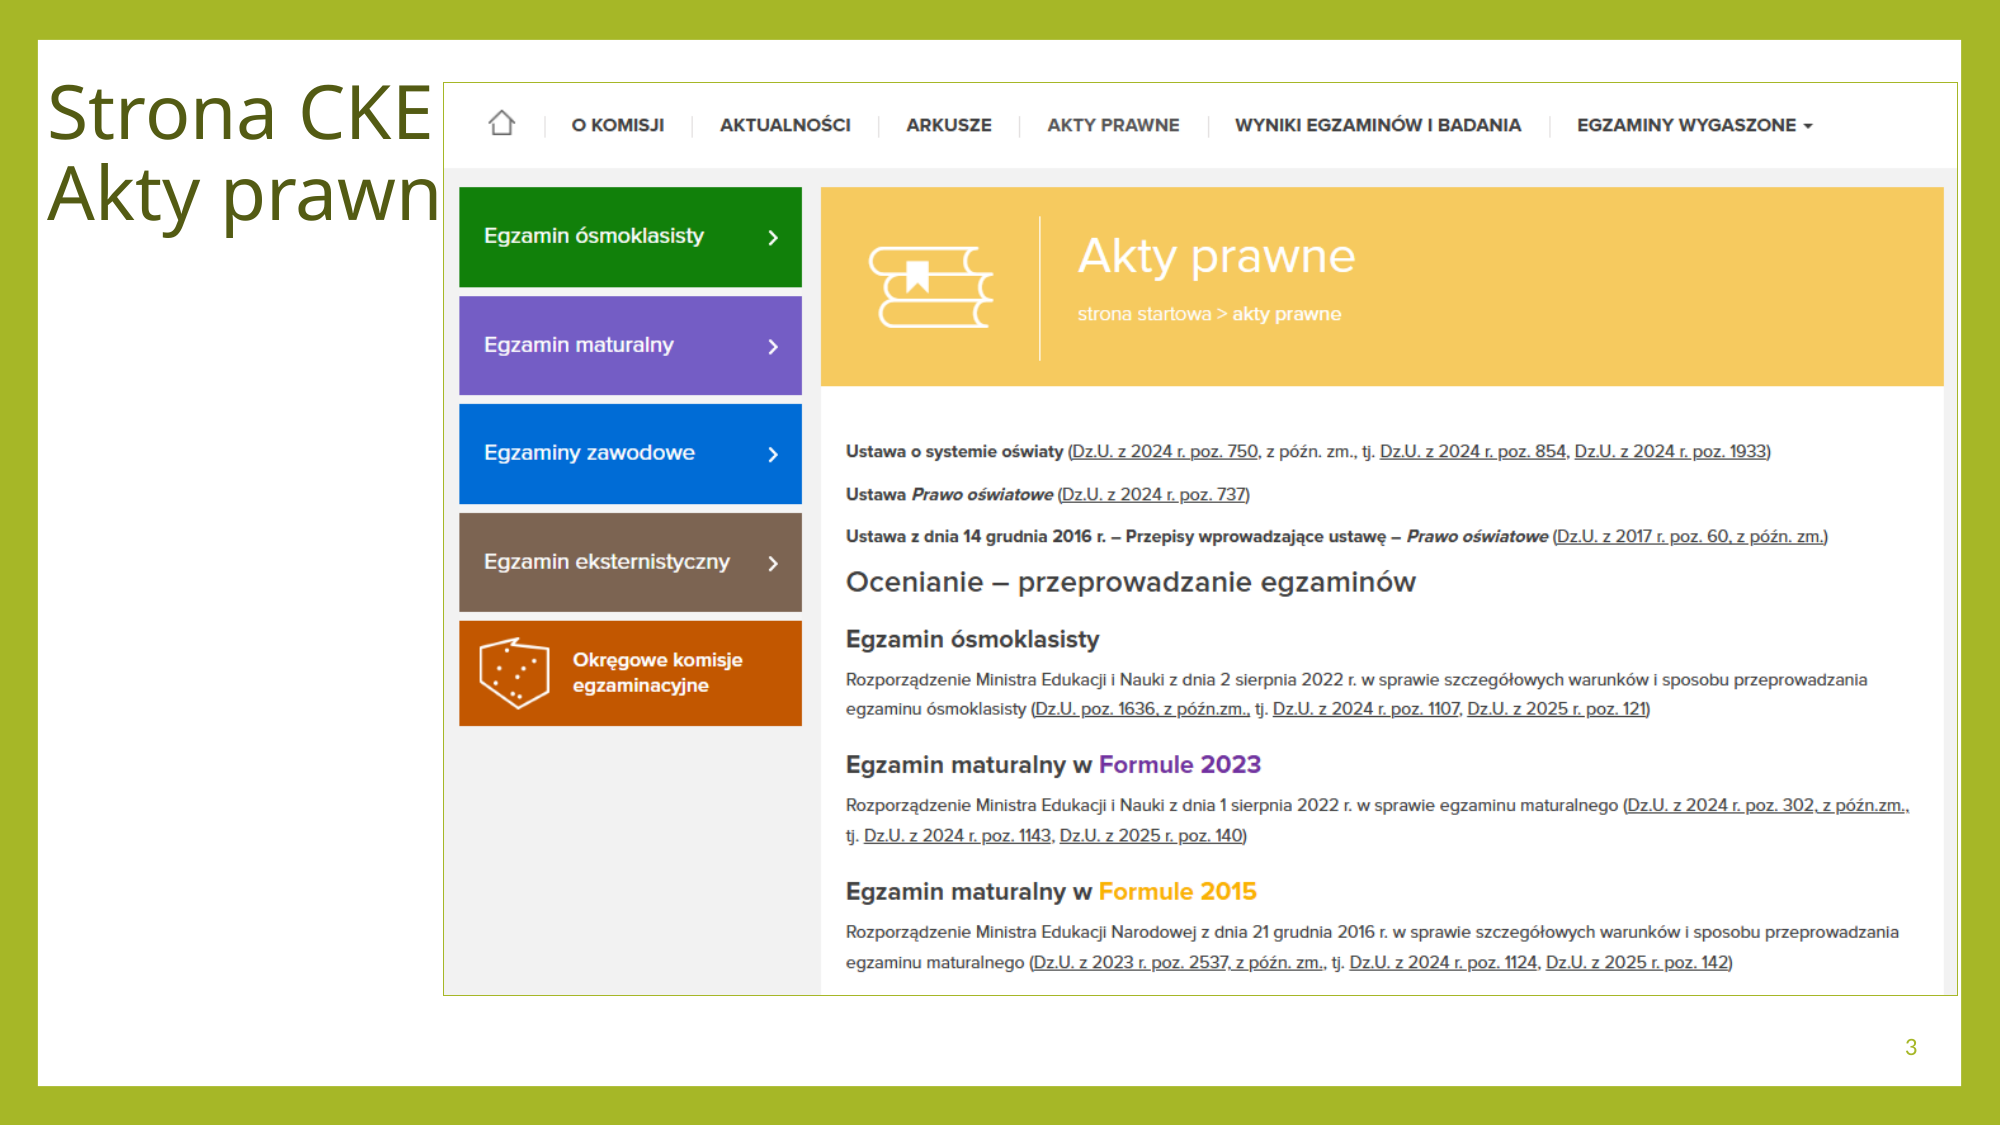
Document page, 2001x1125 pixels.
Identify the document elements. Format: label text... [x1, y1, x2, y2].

title Strona CKE – Akty prawne [32, 44, 1653, 267]
slide_number 3 [1652, 1014, 1933, 1075]
picture [443, 81, 1959, 996]
